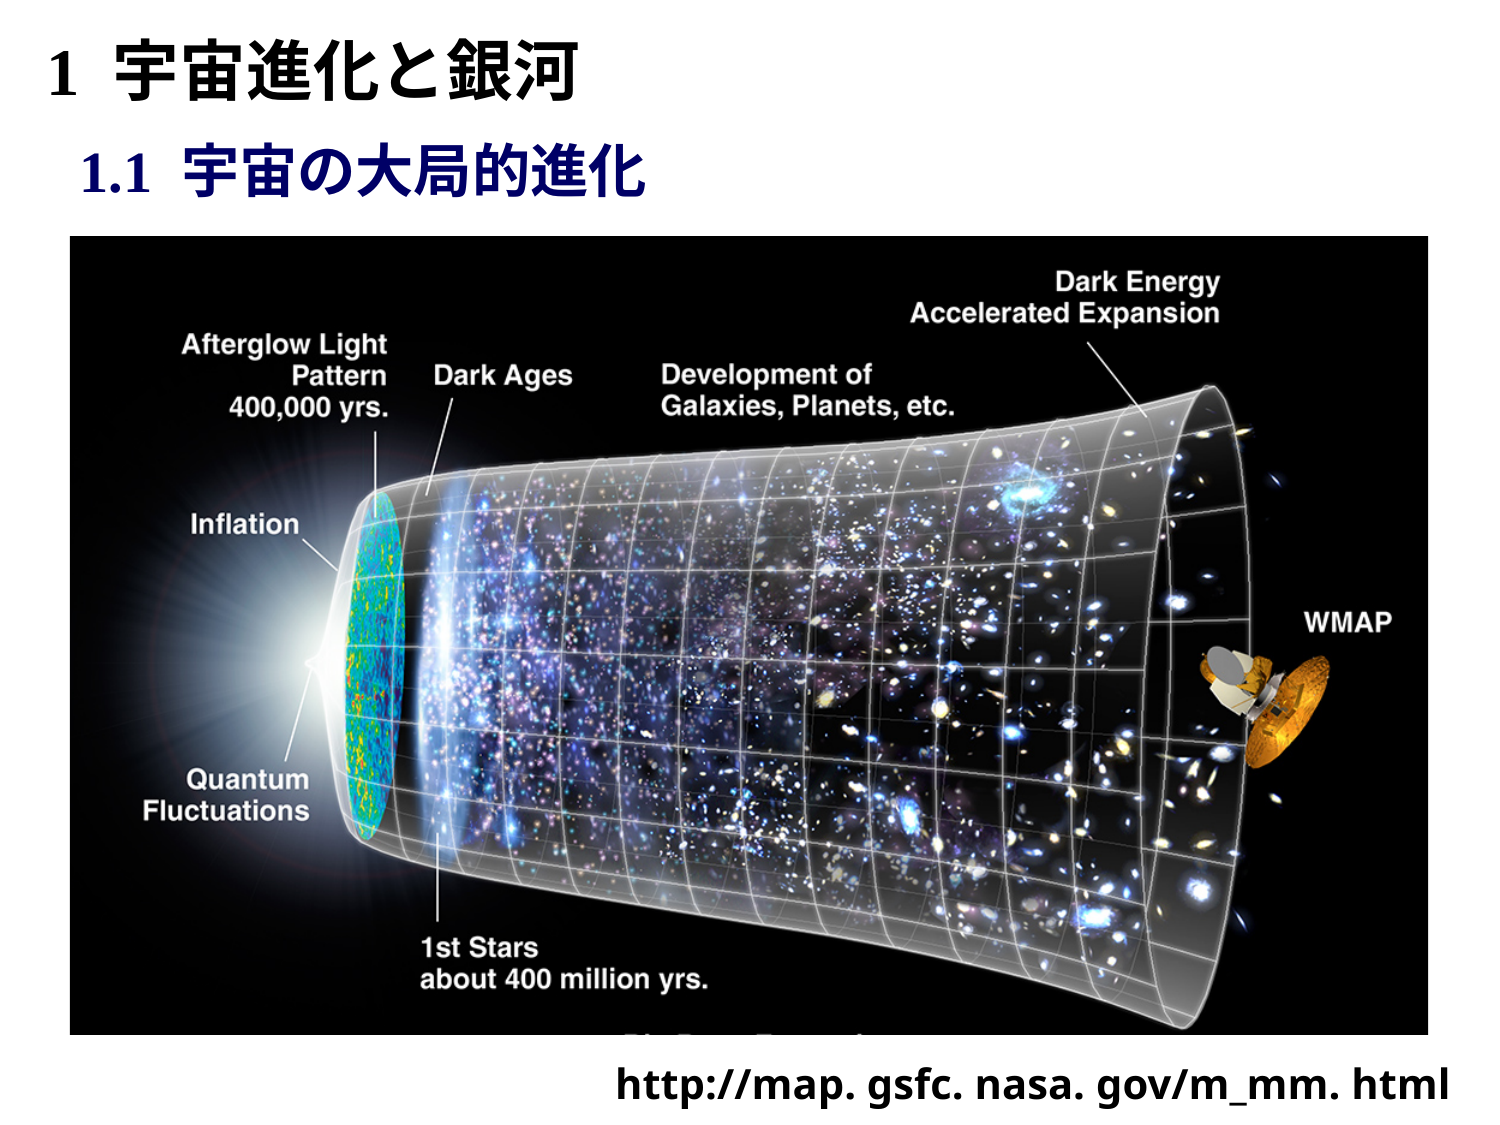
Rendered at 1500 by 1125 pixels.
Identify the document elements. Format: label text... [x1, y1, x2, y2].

text_box 1 宇宙進化と銀河 [31, 21, 1500, 116]
picture [69, 236, 1429, 1036]
text_box http://map. gsfc. nasa. gov/m_mm. html [600, 1050, 1467, 1116]
text_box 1.1 宇宙の大局的進化 [64, 126, 1114, 212]
